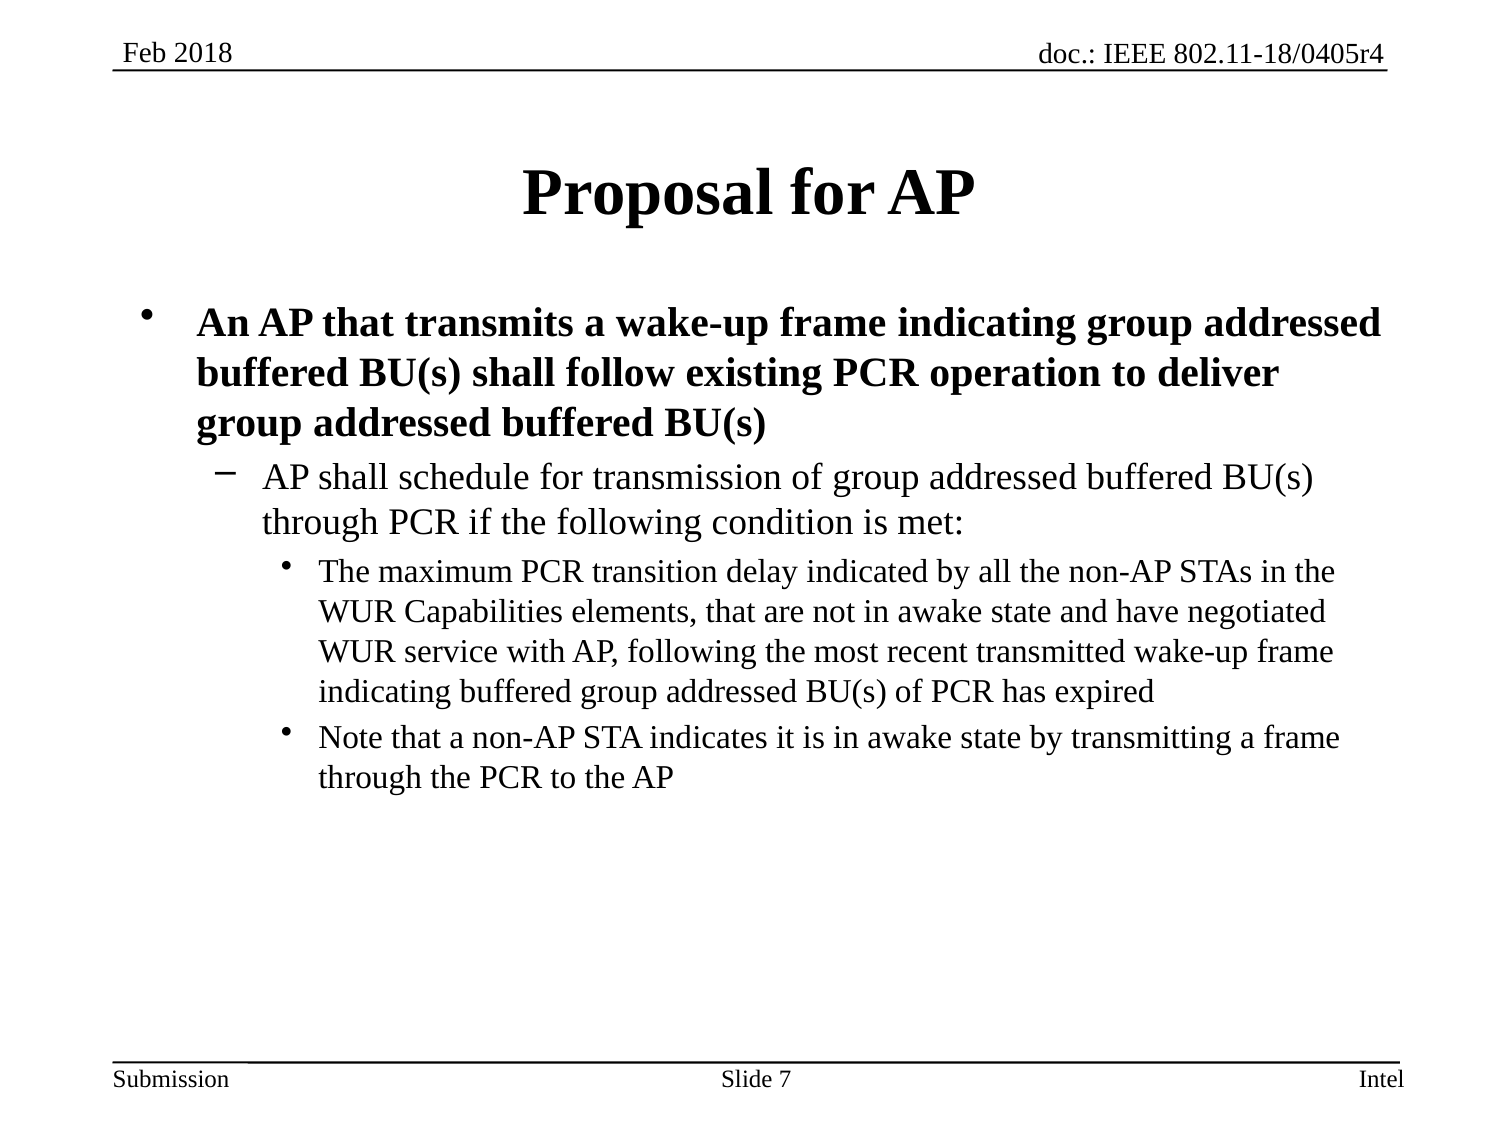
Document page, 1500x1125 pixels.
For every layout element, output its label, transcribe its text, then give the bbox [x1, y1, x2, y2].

list An AP that transmits a wake-up frame indicating group addressed buffered BU(s) shall follow existing PCR operation to deliver group addressed buffered BU(s) AP shall schedule for transmission of group addressed buffered BU(s) through PCR if the following condition is met: The maximum PCR transition delay indicated by all the non-AP STAs in the WUR Capabilities elements, that are not in awake state and have negotiated WUR service with AP, following the most recent transmitted wake-up frame indicating buffered group addressed BU(s) of PCR has expired Note that a non-AP STA indicates it is in awake state by transmitting a frame through the PCR to the AP [124, 287, 1401, 963]
footer Intel [1134, 1062, 1405, 1093]
title Proposal for AP [112, 99, 1388, 276]
slide_number Slide 7 [712, 1062, 800, 1093]
